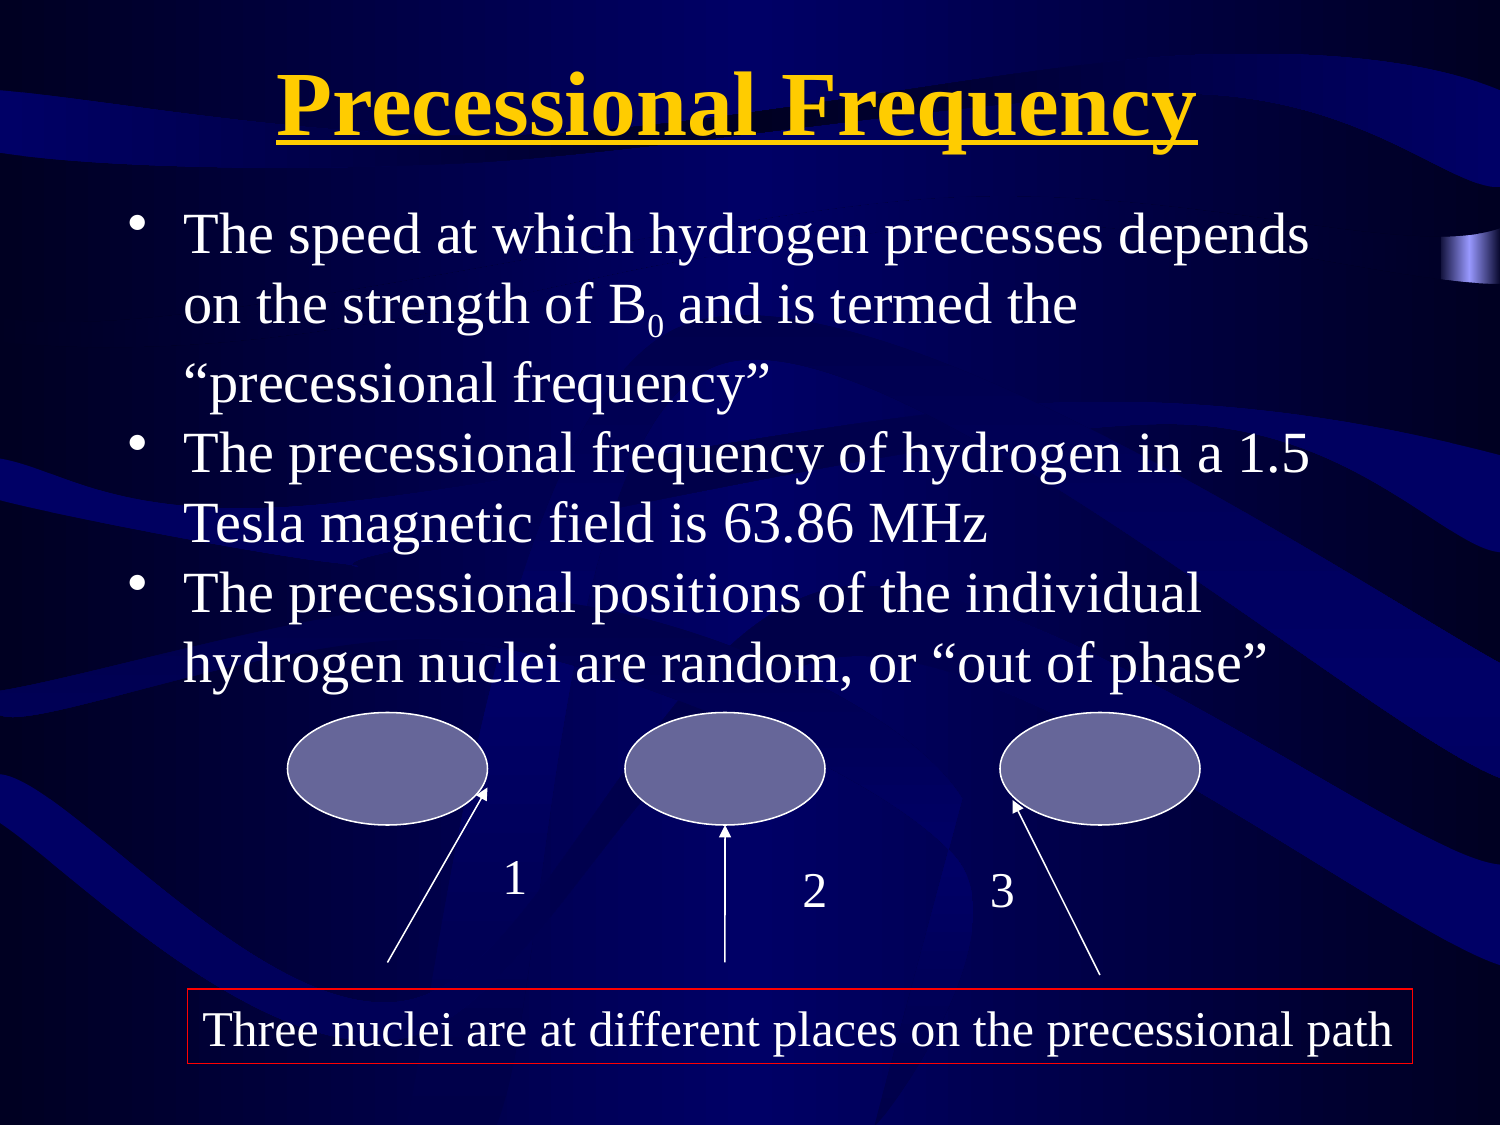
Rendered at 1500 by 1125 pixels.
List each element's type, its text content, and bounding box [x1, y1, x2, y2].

text_box 3 [974, 849, 1038, 925]
text_box 1 [487, 837, 550, 913]
list The speed at which hydrogen precesses depends on the strength of B0 and is termed the “precessional frequency” The precessional frequency of hydrogen in a 1.5 Tesla magnetic field is 63.86 MHz The precessional positions of the individual hydrogen nuclei are random, or “out of phase” [112, 187, 1388, 863]
text_box Three nuclei are at different places on the precessional path [187, 988, 1413, 1064]
title Precessional Frequency [99, 49, 1376, 238]
text_box 2 [787, 849, 850, 925]
